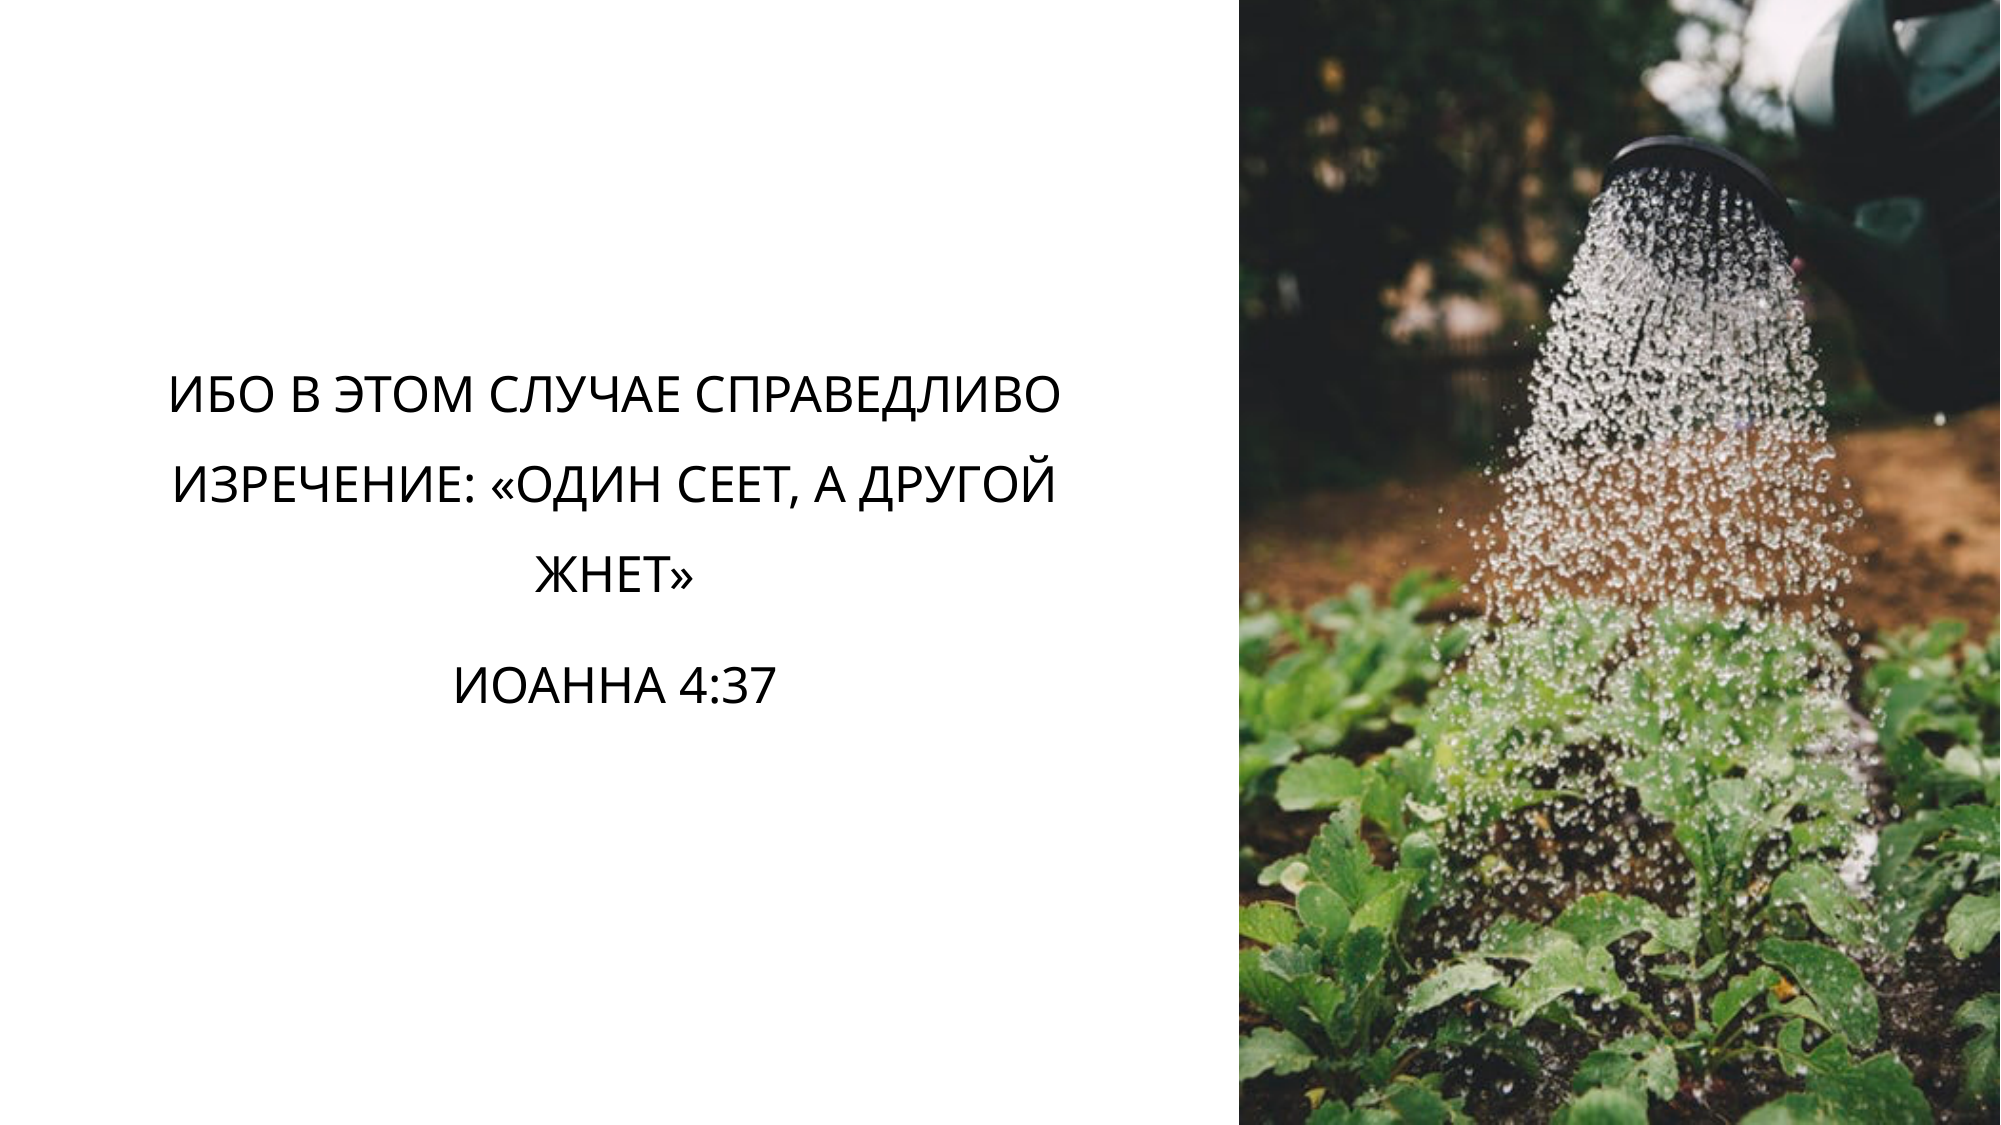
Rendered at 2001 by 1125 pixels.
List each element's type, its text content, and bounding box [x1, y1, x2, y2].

picture [1239, 0, 2000, 1125]
list Ибо в этом случае справедливо изречение: «один сеет, а другой жнет» Иоанна 4:37 [75, 324, 1156, 754]
